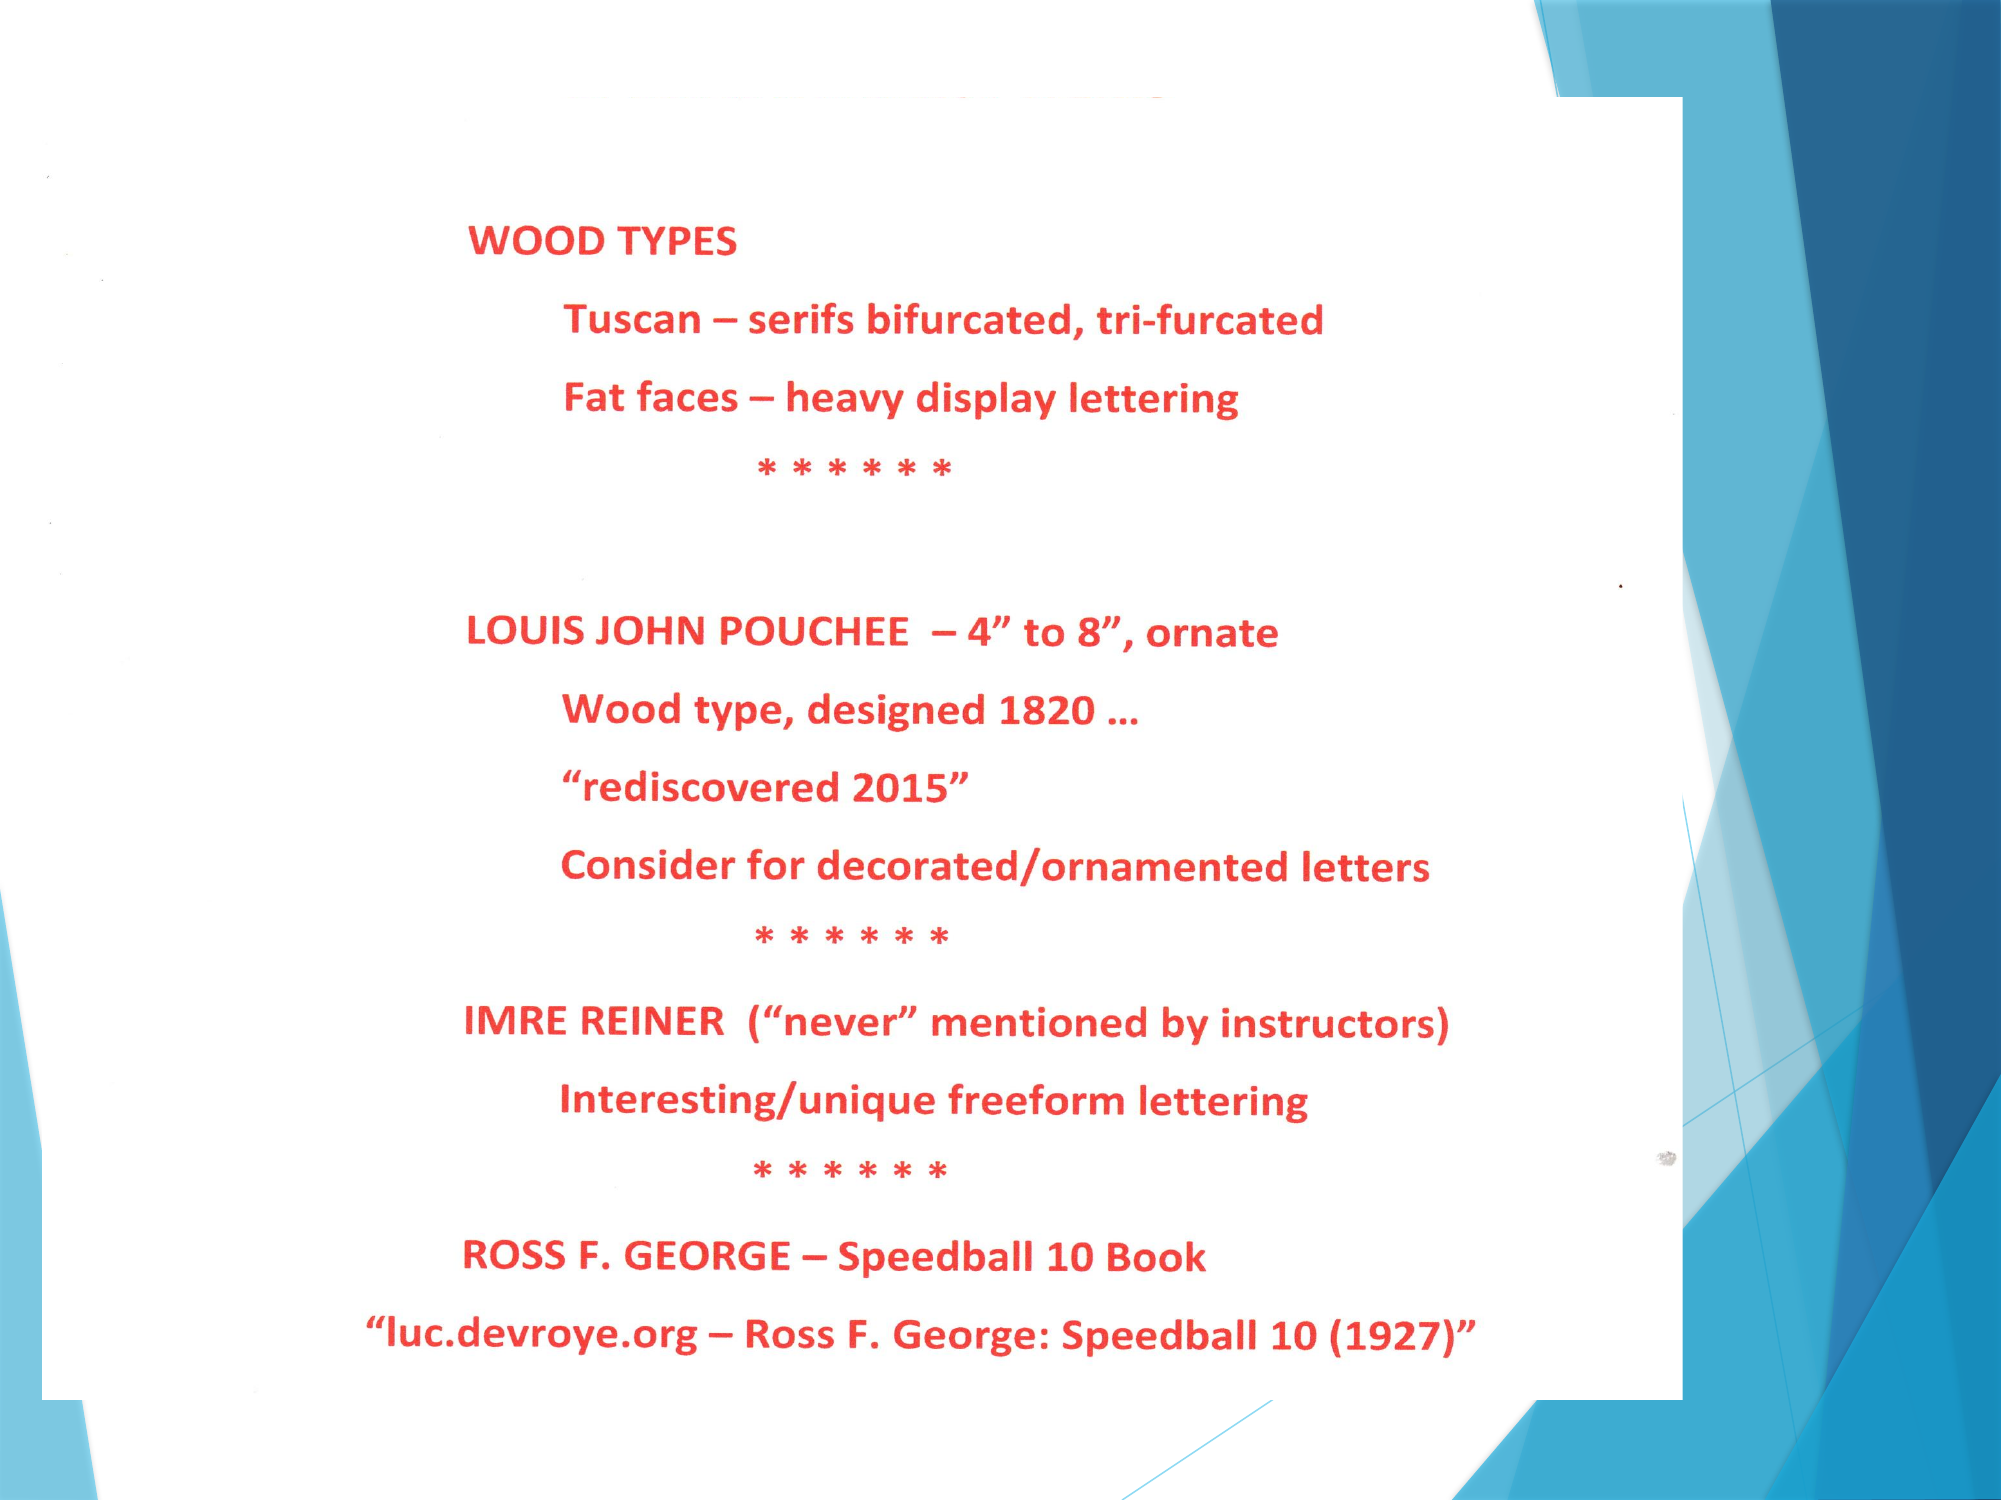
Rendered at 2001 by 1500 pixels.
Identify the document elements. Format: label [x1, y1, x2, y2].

picture [41, 97, 1684, 1401]
